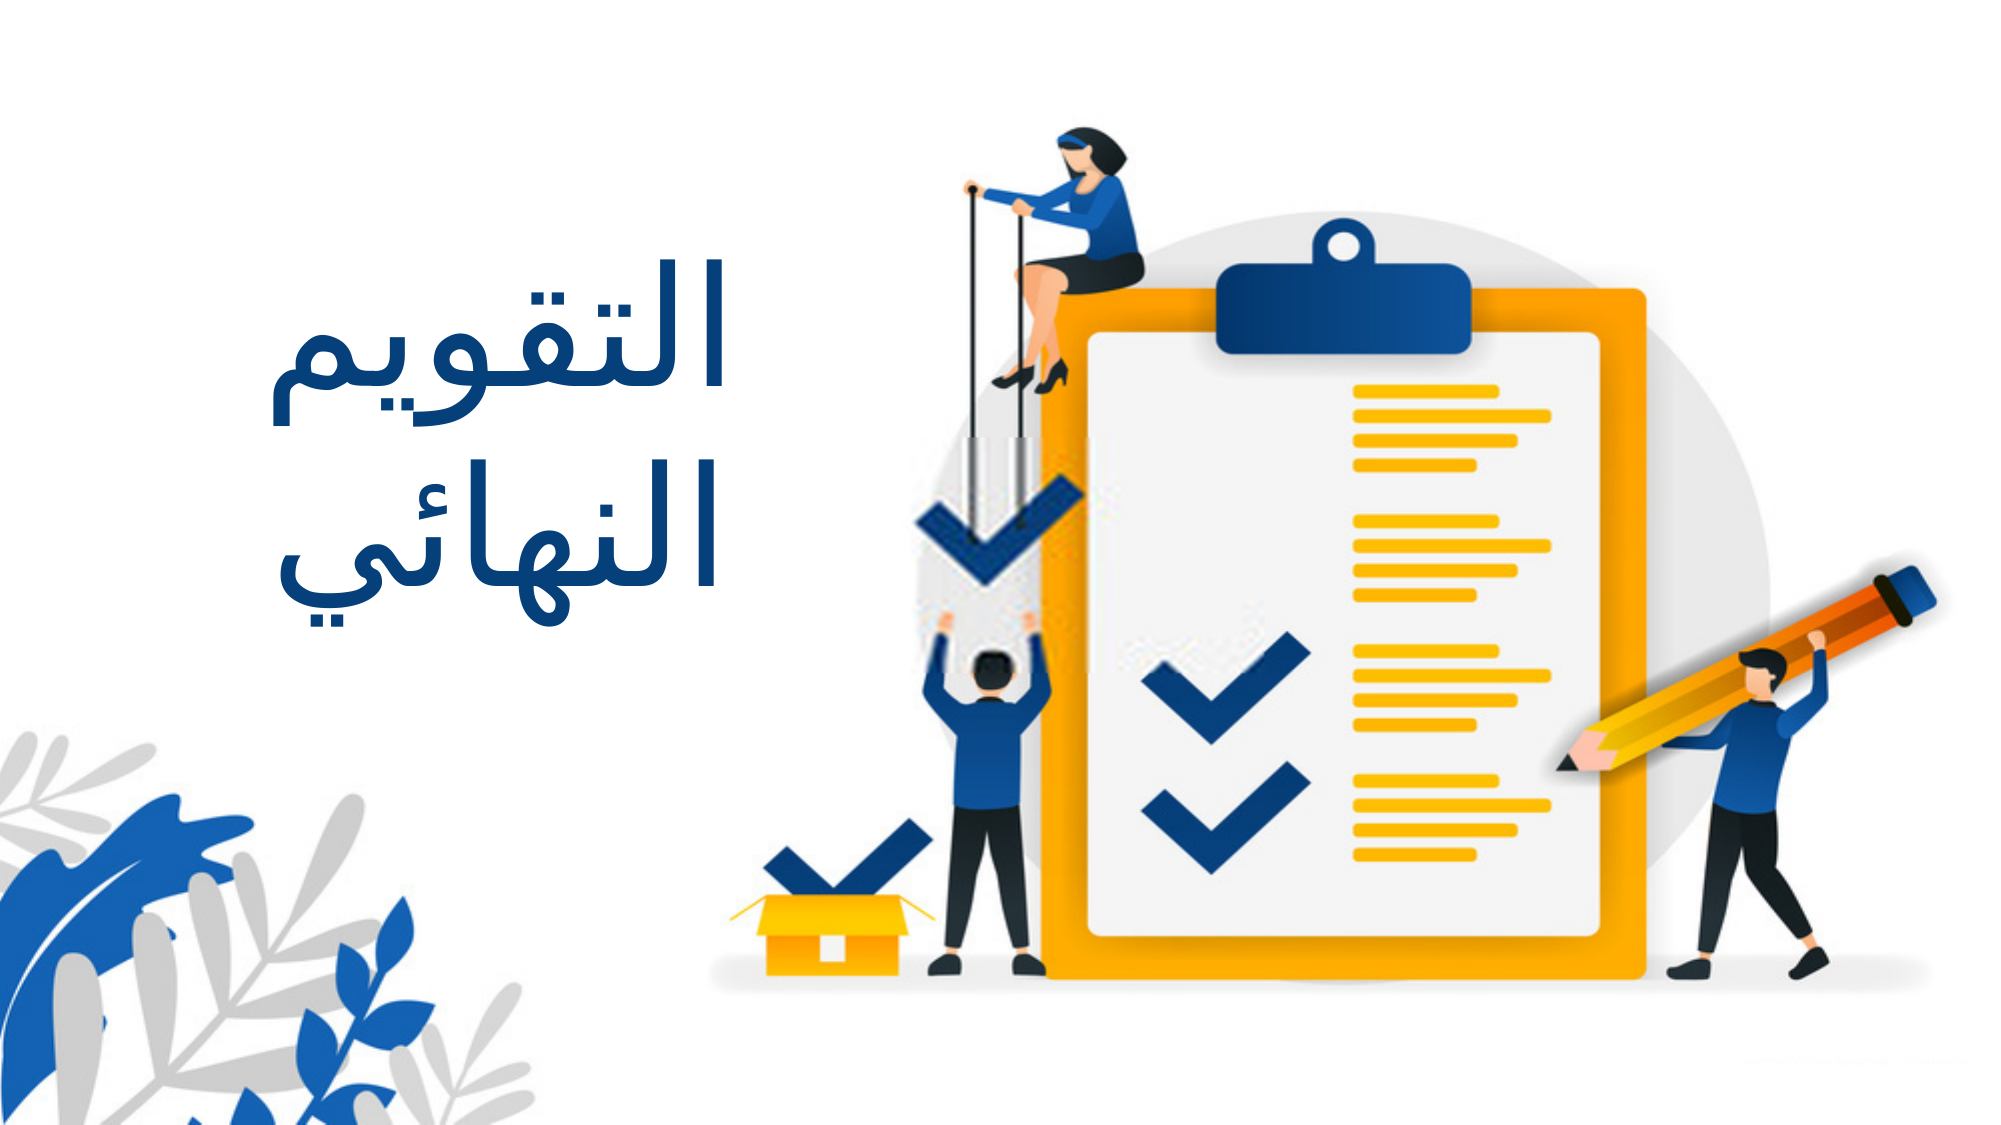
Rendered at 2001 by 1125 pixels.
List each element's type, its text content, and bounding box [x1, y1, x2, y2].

picture [0, 0, 2001, 1125]
text_box التقويم النهائي [214, 212, 787, 627]
